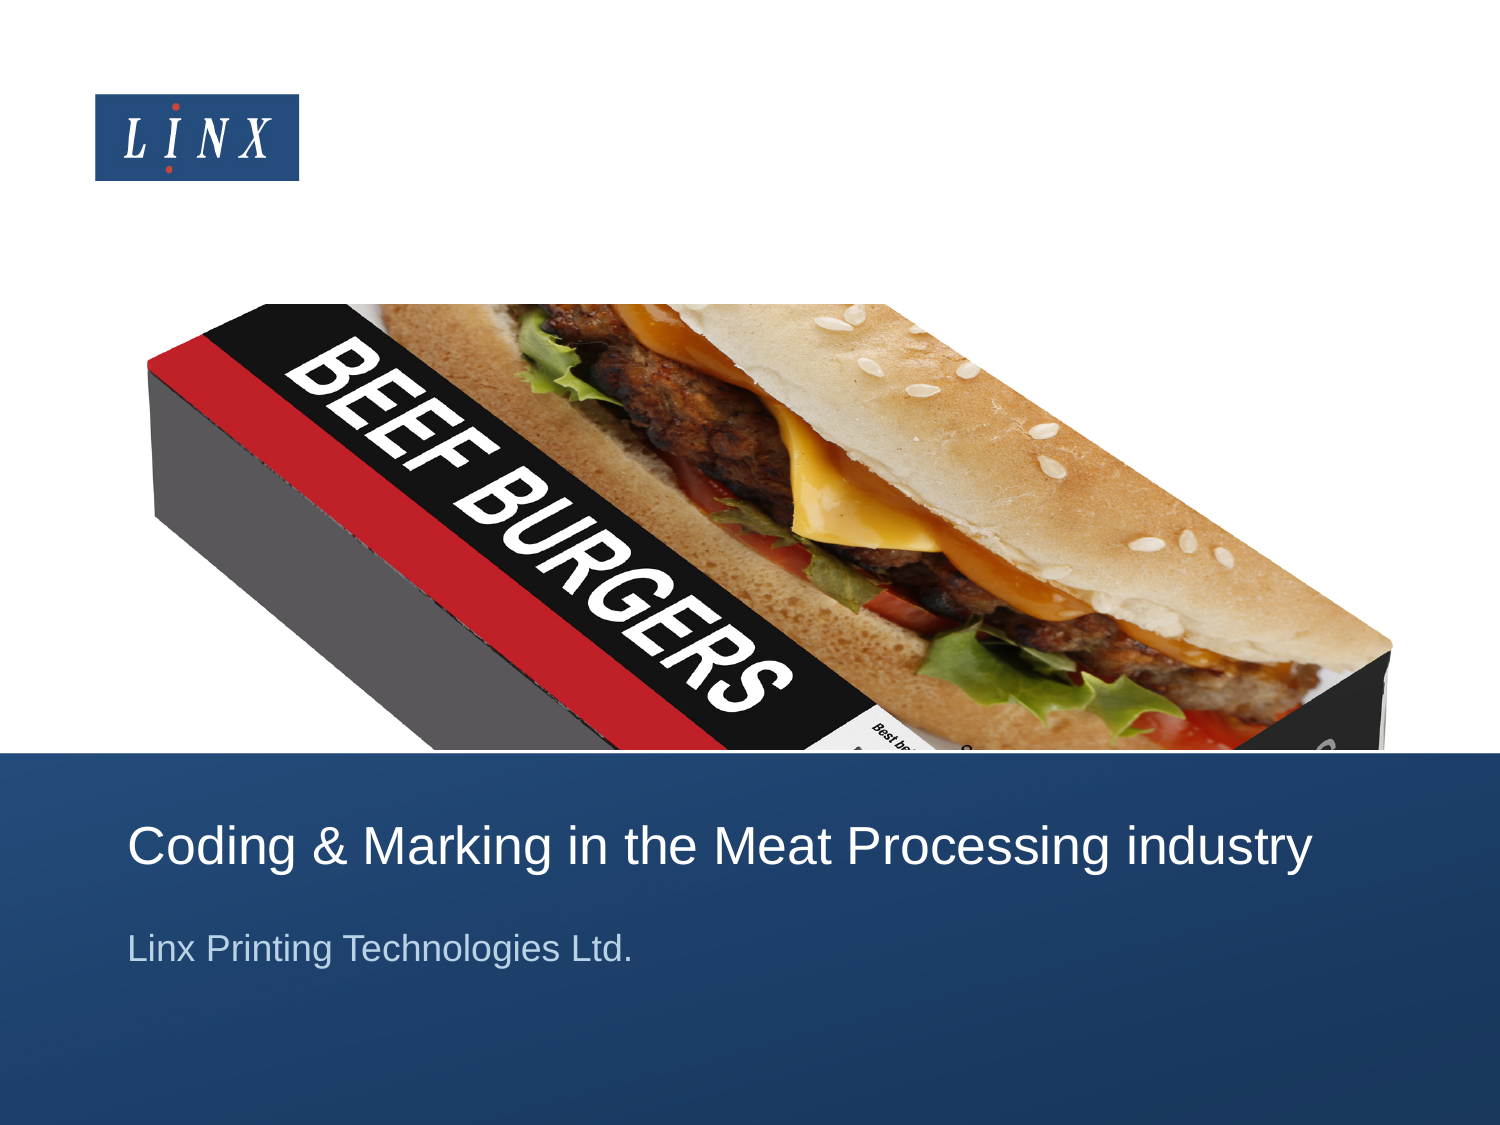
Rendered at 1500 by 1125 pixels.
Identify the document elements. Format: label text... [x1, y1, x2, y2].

picture [0, 0, 1500, 1125]
subtitle Linx Printing Technologies Ltd. [111, 916, 1163, 1008]
title Coding & Marking in the Meat Processing industry [112, 772, 1348, 915]
